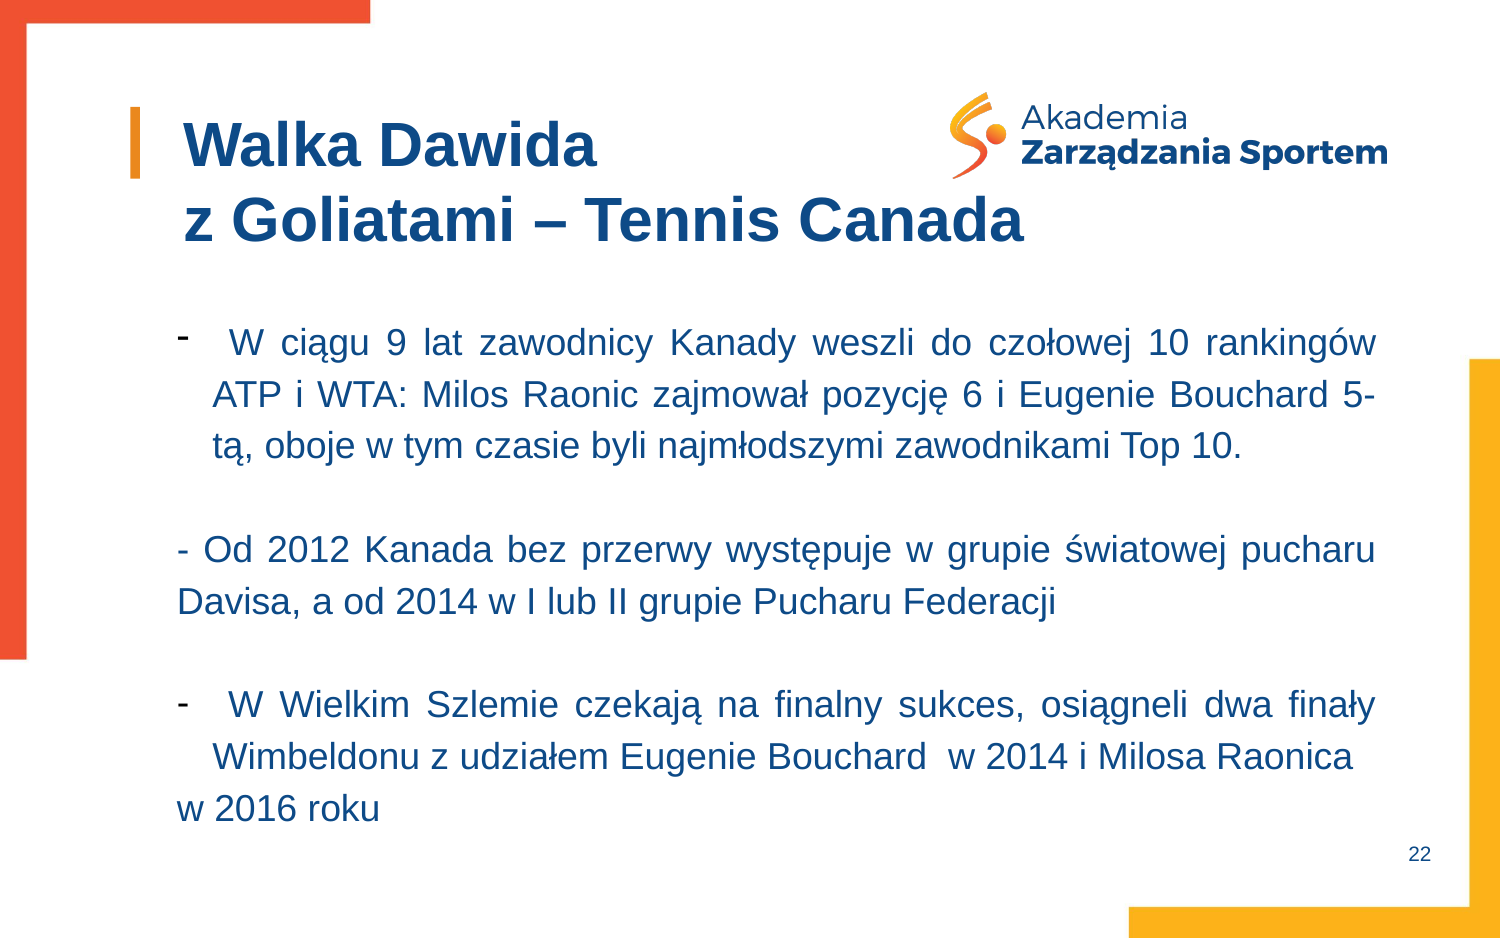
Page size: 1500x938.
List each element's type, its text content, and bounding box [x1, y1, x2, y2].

text_box Walka Dawida z Goliatami – Tennis Canada [168, 88, 1152, 182]
text_box 22 [1353, 809, 1447, 896]
text_box W ciągu 9 lat zawodnicy Kanady weszli do czołowej 10 rankingów ATP i WTA: Milos Raonic zajmował pozycję 6 i Eugenie Bouchard 5-tą, oboje w tym czasie byli najmłodszymi zawodnikami Top 10. - Od 2012 Kanada bez przerwy występuje w grupie światowej pucharu Davisa, a od 2014 w I lub II grupie Pucharu Federacji W Wielkim Szlemie czekają na finalny sukces, osiągneli dwa finały Wimbeldonu z udziałem Eugenie Bouchard w 2014 i Milosa Raonica w 2016 roku [161, 296, 1392, 769]
text_box [1226, 54, 1446, 163]
picture [0, 0, 1500, 938]
text_box [130, 106, 140, 179]
